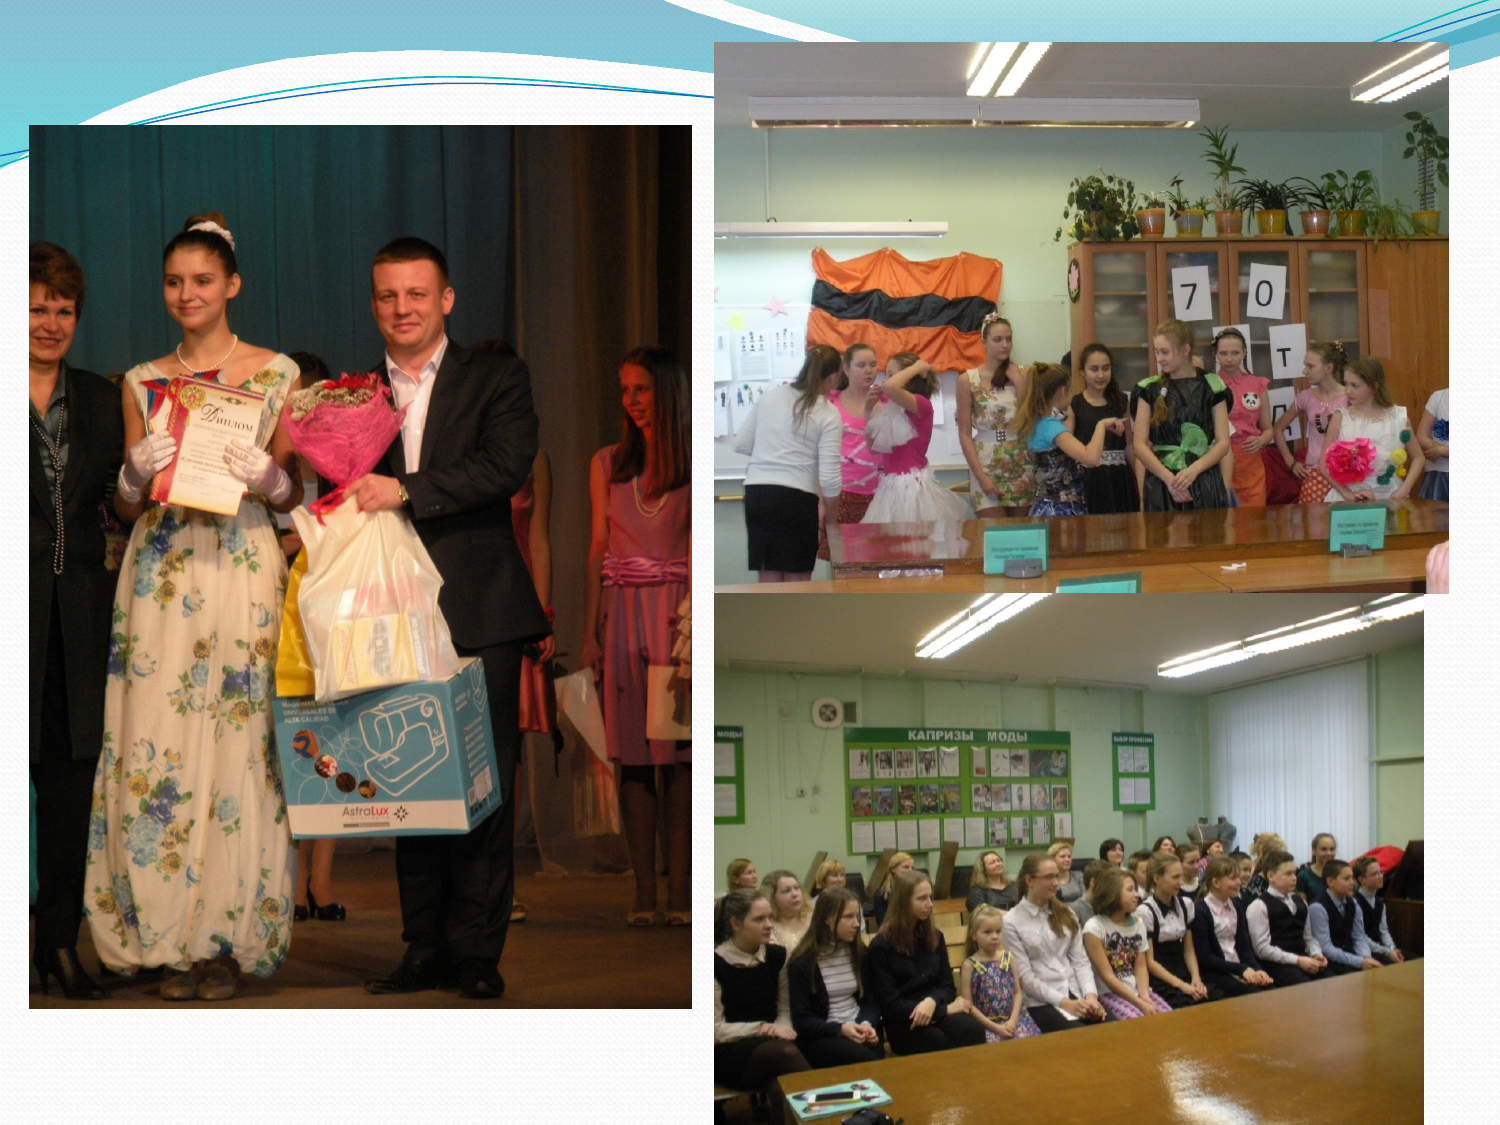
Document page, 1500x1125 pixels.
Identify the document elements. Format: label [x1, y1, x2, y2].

picture [714, 42, 1450, 1125]
picture [29, 125, 692, 1009]
